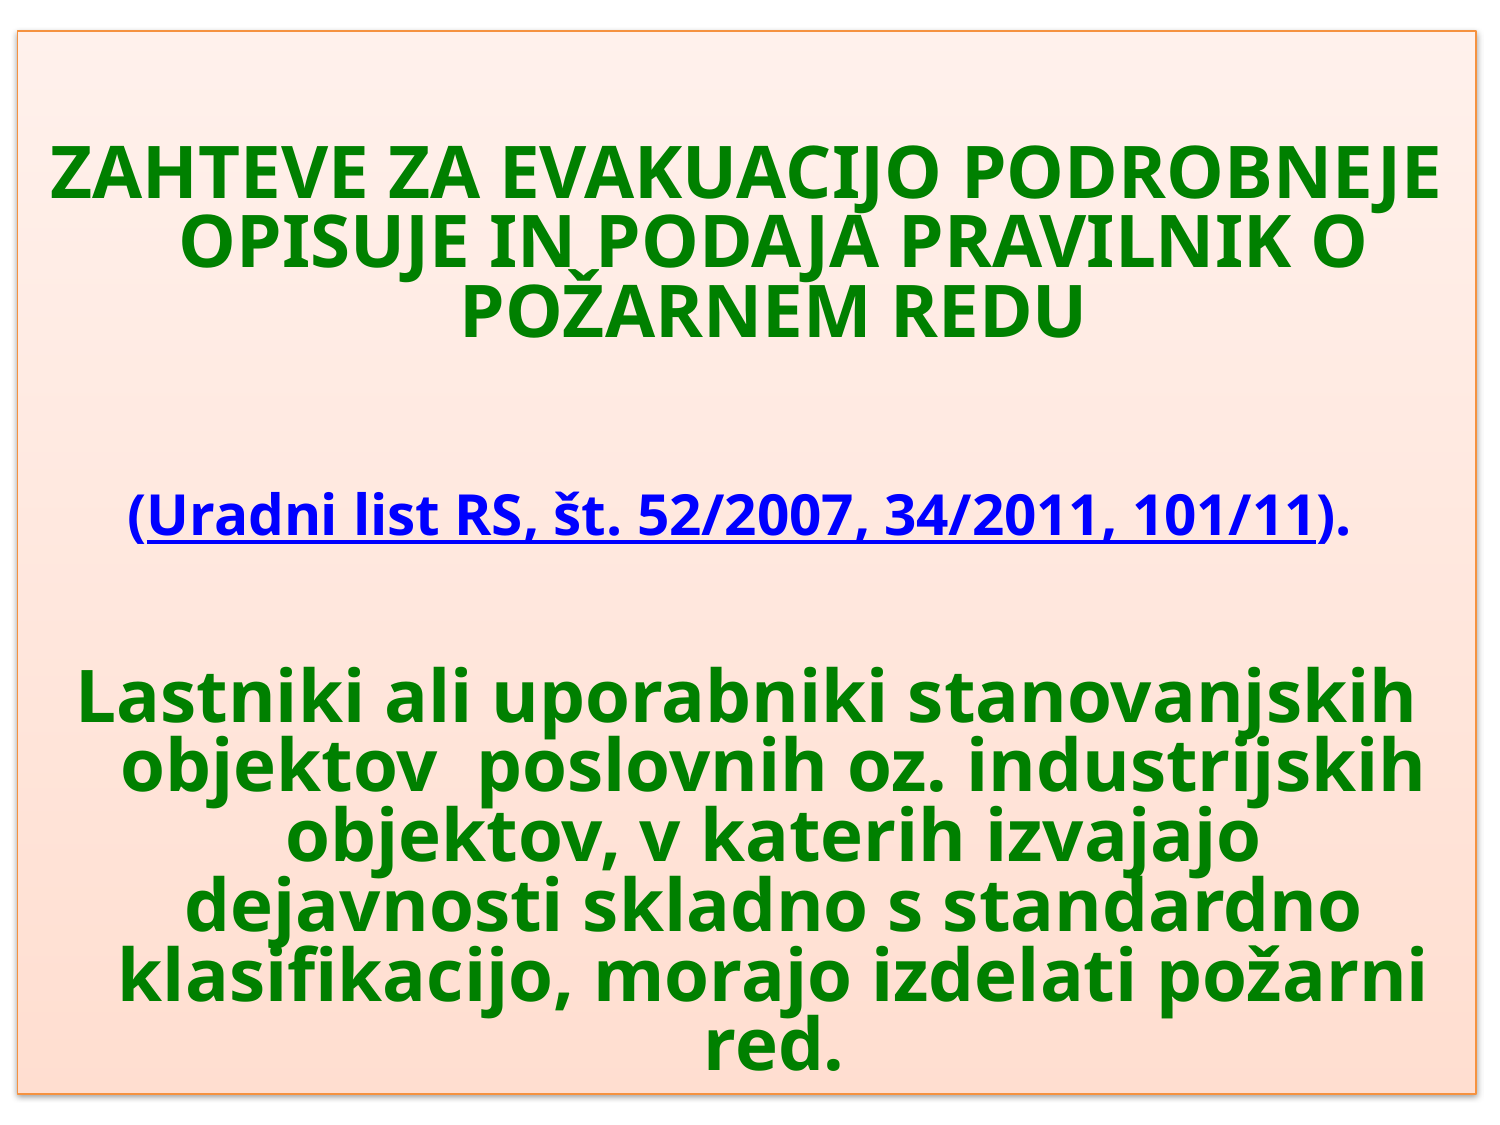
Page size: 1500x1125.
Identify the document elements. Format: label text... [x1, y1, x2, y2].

list ZAHTEVE ZA EVAKUACIJO PODROBNEJE OPISUJE IN PODAJA PRAVILNIK O POŽARNEM REDU (Uradni list RS, št. 52/2007, 34/2011, 101/11). Lastniki ali uporabniki stanovanjskih objektov poslovnih oz. industrijskih objektov, v katerih izvajajo dejavnosti skladno s standardno klasifikacijo, morajo izdelati požarni red. [17, 30, 1477, 1095]
